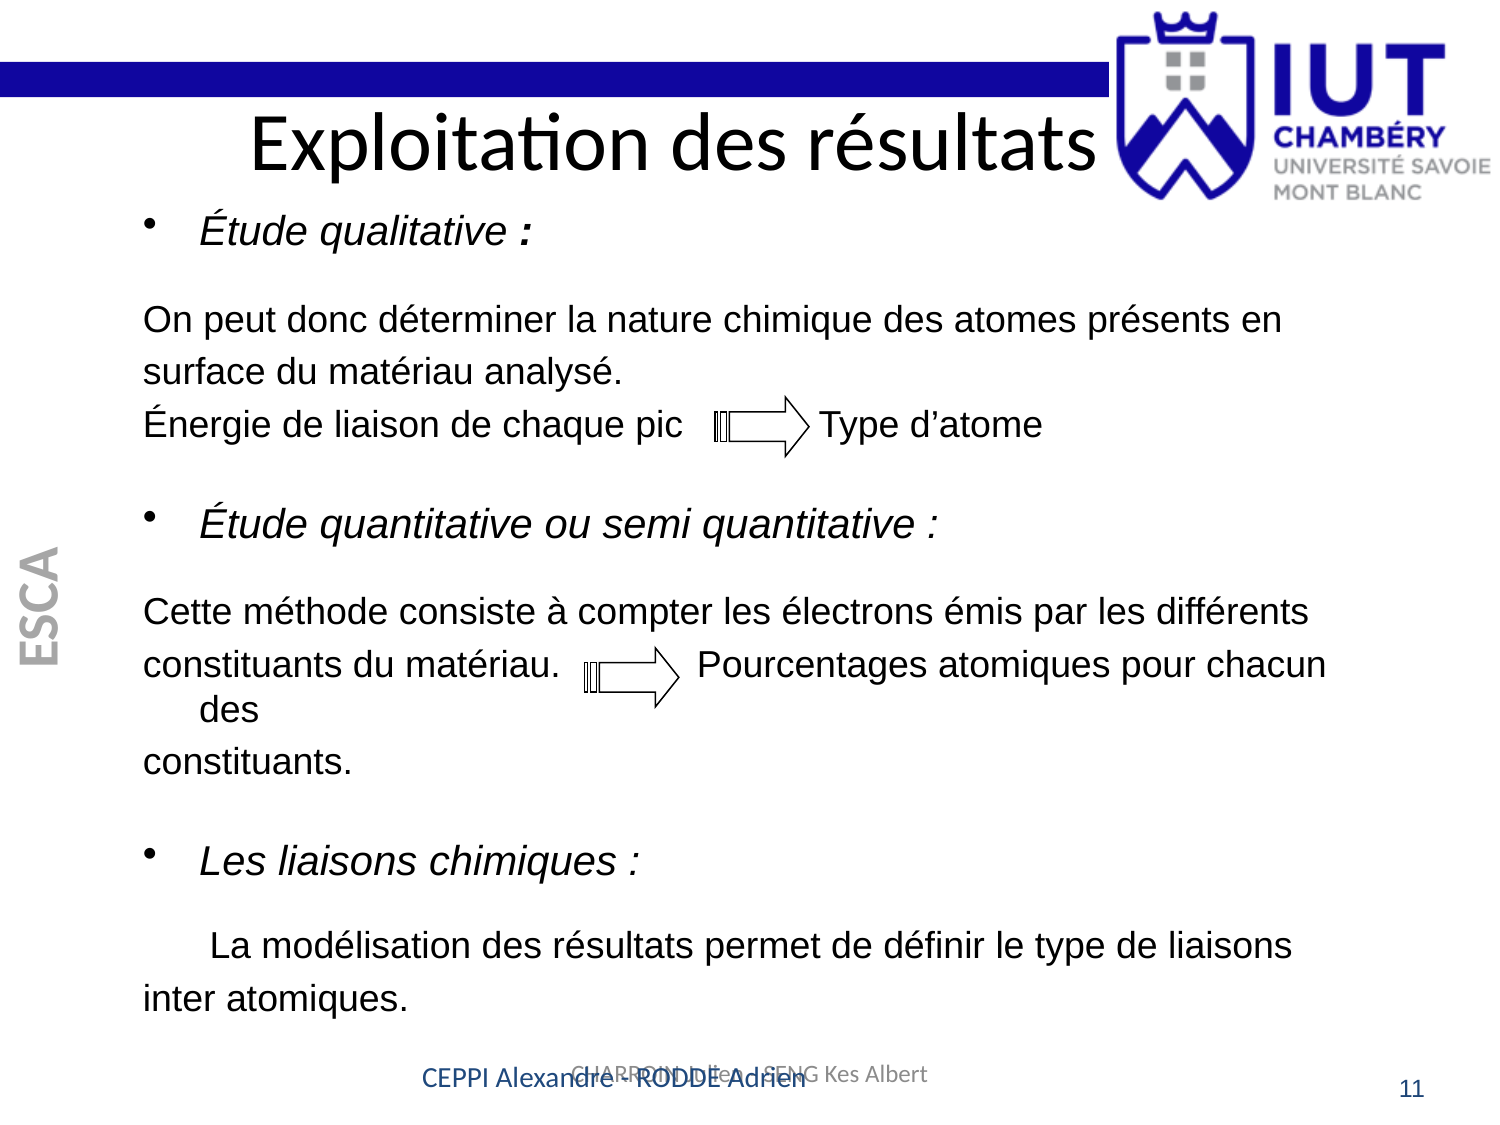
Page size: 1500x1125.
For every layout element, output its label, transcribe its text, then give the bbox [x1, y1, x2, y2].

text_box [720, 411, 727, 442]
text_box [729, 397, 809, 457]
picture [1109, 4, 1500, 209]
title Exploitation des résultats [0, 99, 1104, 196]
text_box CEPPI Alexandre - RODDE Adrien [407, 1050, 1022, 1101]
text_box [714, 411, 718, 442]
text_box 11 [1299, 1042, 1425, 1103]
text_box [599, 647, 679, 707]
text_box Étude qualitative : On peut donc déterminer la nature chimique des atomes présents en surface du matériau analysé. Énergie de liaison de chaque pic Type d’atome Étude quantitative ou semi quantitative : Cette méthode consiste à compter les électrons émis par les différents constituants du matériau. Pourcentages atomiques pour chacun des constituants. Les liaisons chimiques : La modélisation des résultats permet de définir le type de liaisons inter atomiques. [272, 196, 1363, 1059]
text_box [590, 662, 597, 693]
text_box [0, 60, 1104, 99]
text_box ESCA [0, 137, 272, 1079]
text_box [584, 662, 588, 693]
